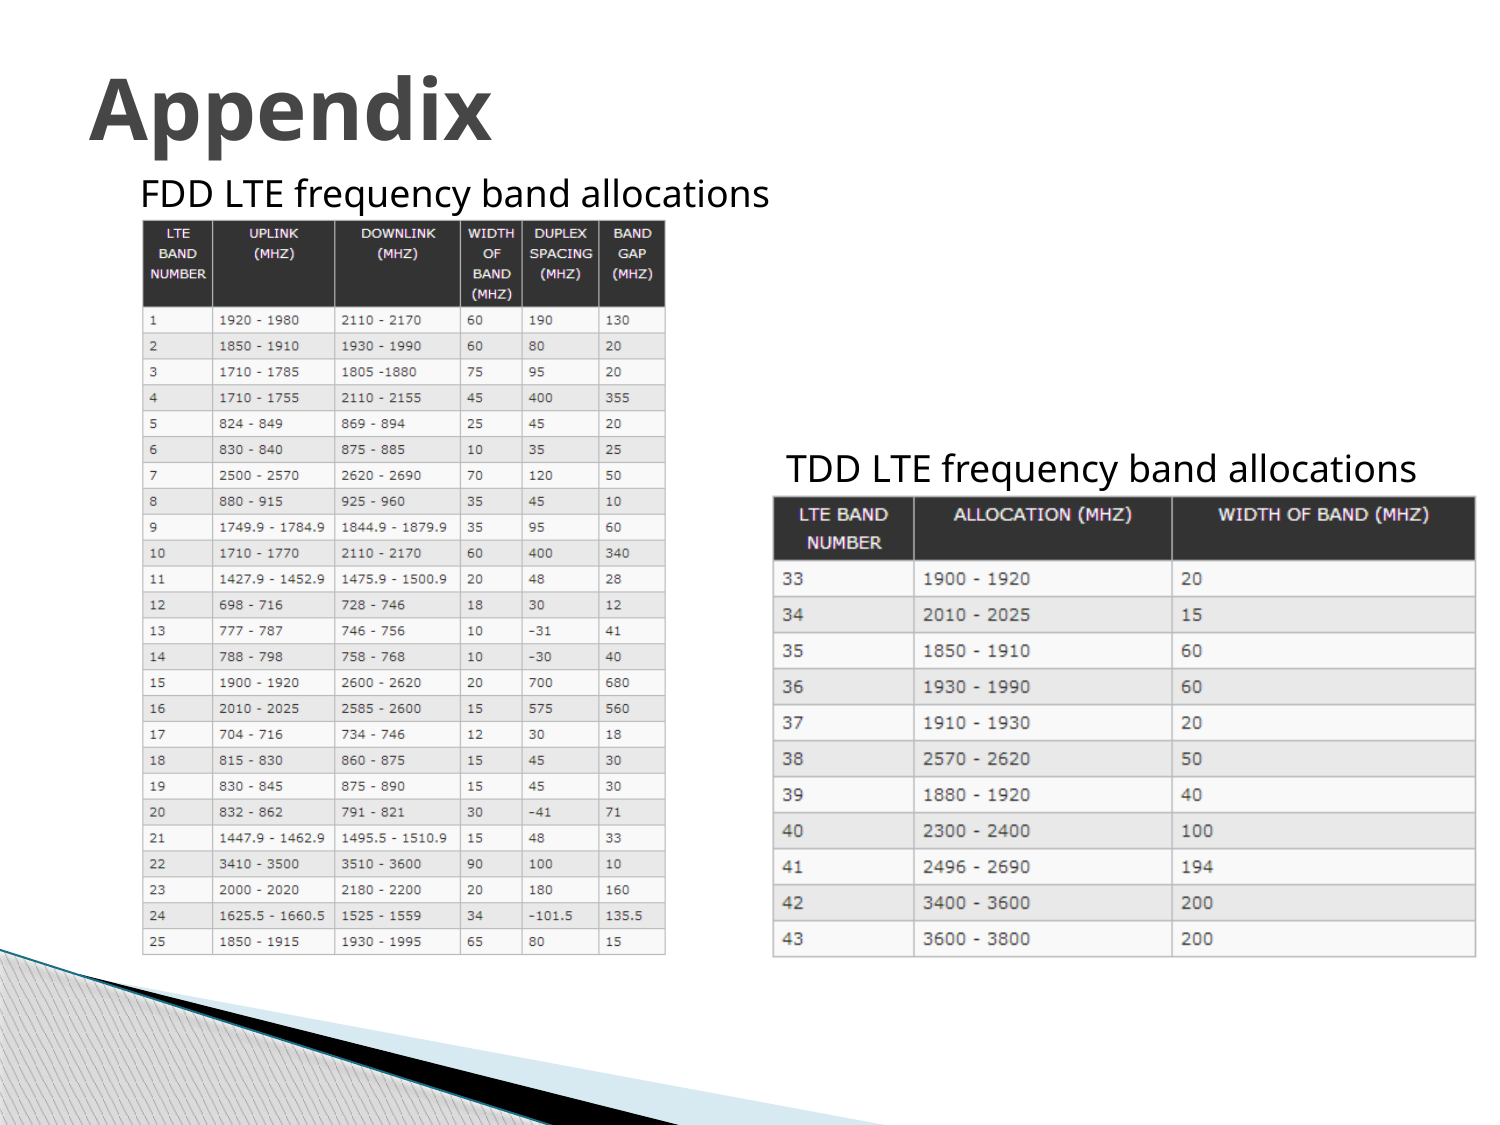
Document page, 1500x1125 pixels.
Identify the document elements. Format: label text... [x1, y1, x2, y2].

title Appendix [75, 37, 1425, 175]
text_box TDD LTE frequency band allocations [771, 437, 1433, 474]
picture [124, 212, 674, 963]
text_box FDD LTE frequency band allocations [124, 162, 875, 313]
picture [743, 474, 1500, 976]
